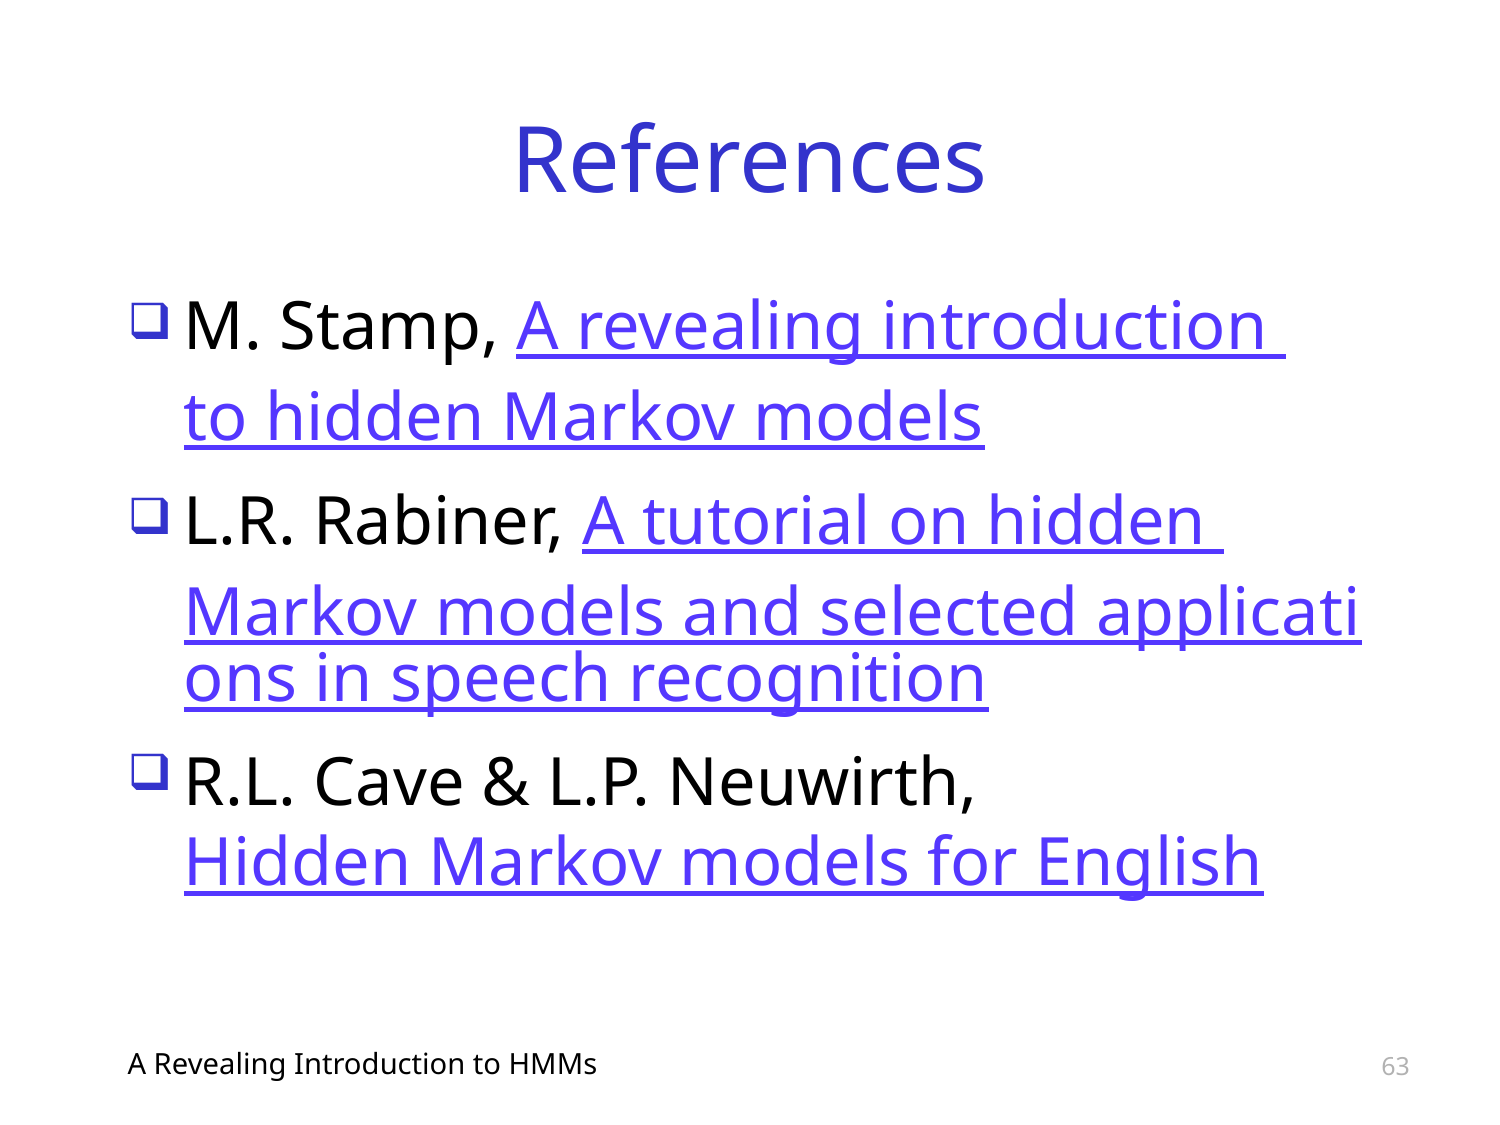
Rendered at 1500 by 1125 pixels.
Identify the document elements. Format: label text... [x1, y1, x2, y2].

title References [112, 62, 1388, 251]
list M. Stamp, A revealing introduction to hidden Markov models L.R. Rabiner, A tutorial on hidden Markov models and selected applications in speech recognition R.L. Cave & L.P. Neuwirth, Hidden Markov models for English [112, 274, 1401, 1001]
slide_number 63 [1074, 1037, 1425, 1098]
footer A Revealing Introduction to HMMs [112, 1037, 776, 1101]
